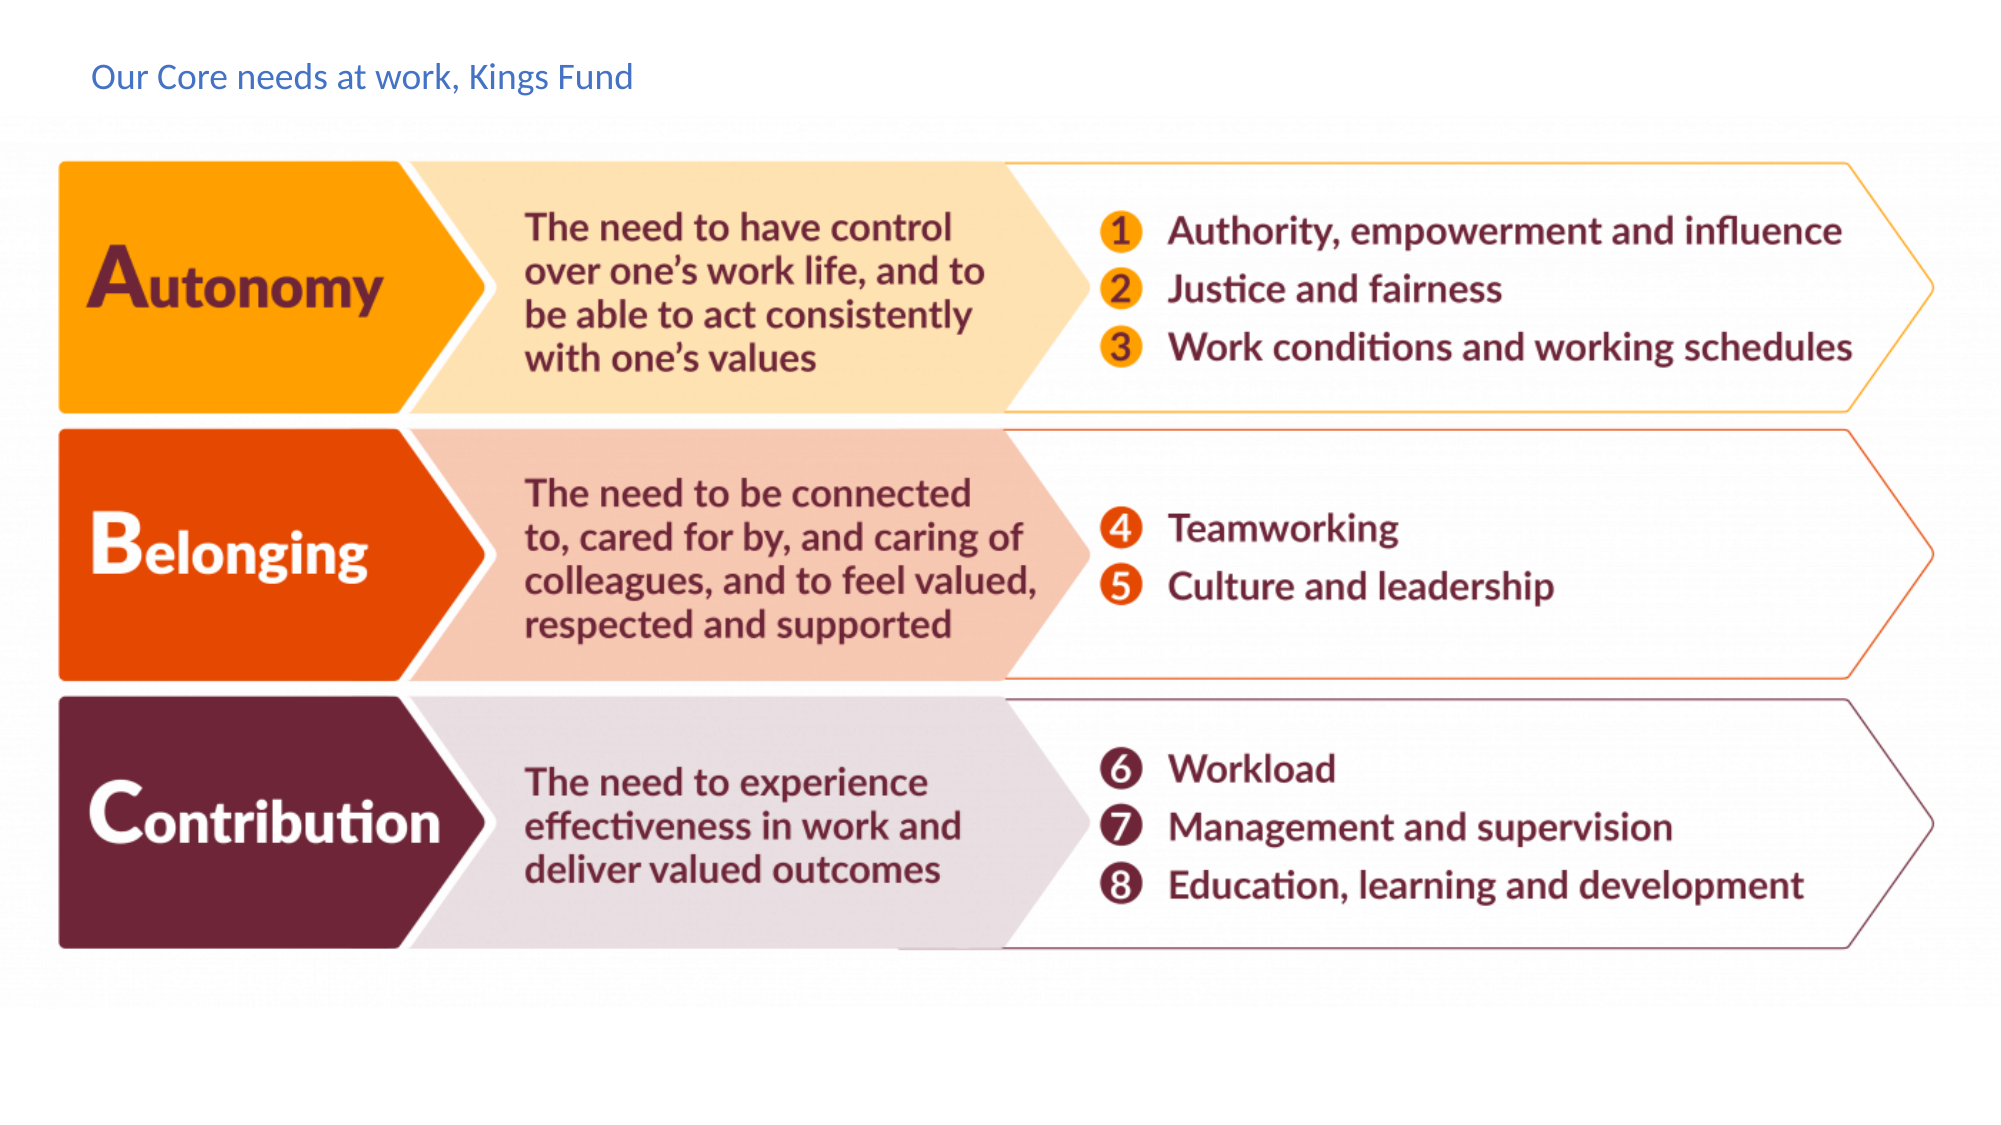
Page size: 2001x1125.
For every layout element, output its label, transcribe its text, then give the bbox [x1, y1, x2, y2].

text_box Our Core needs at work, Kings Fund [76, 44, 1183, 105]
picture [0, 116, 2000, 1009]
